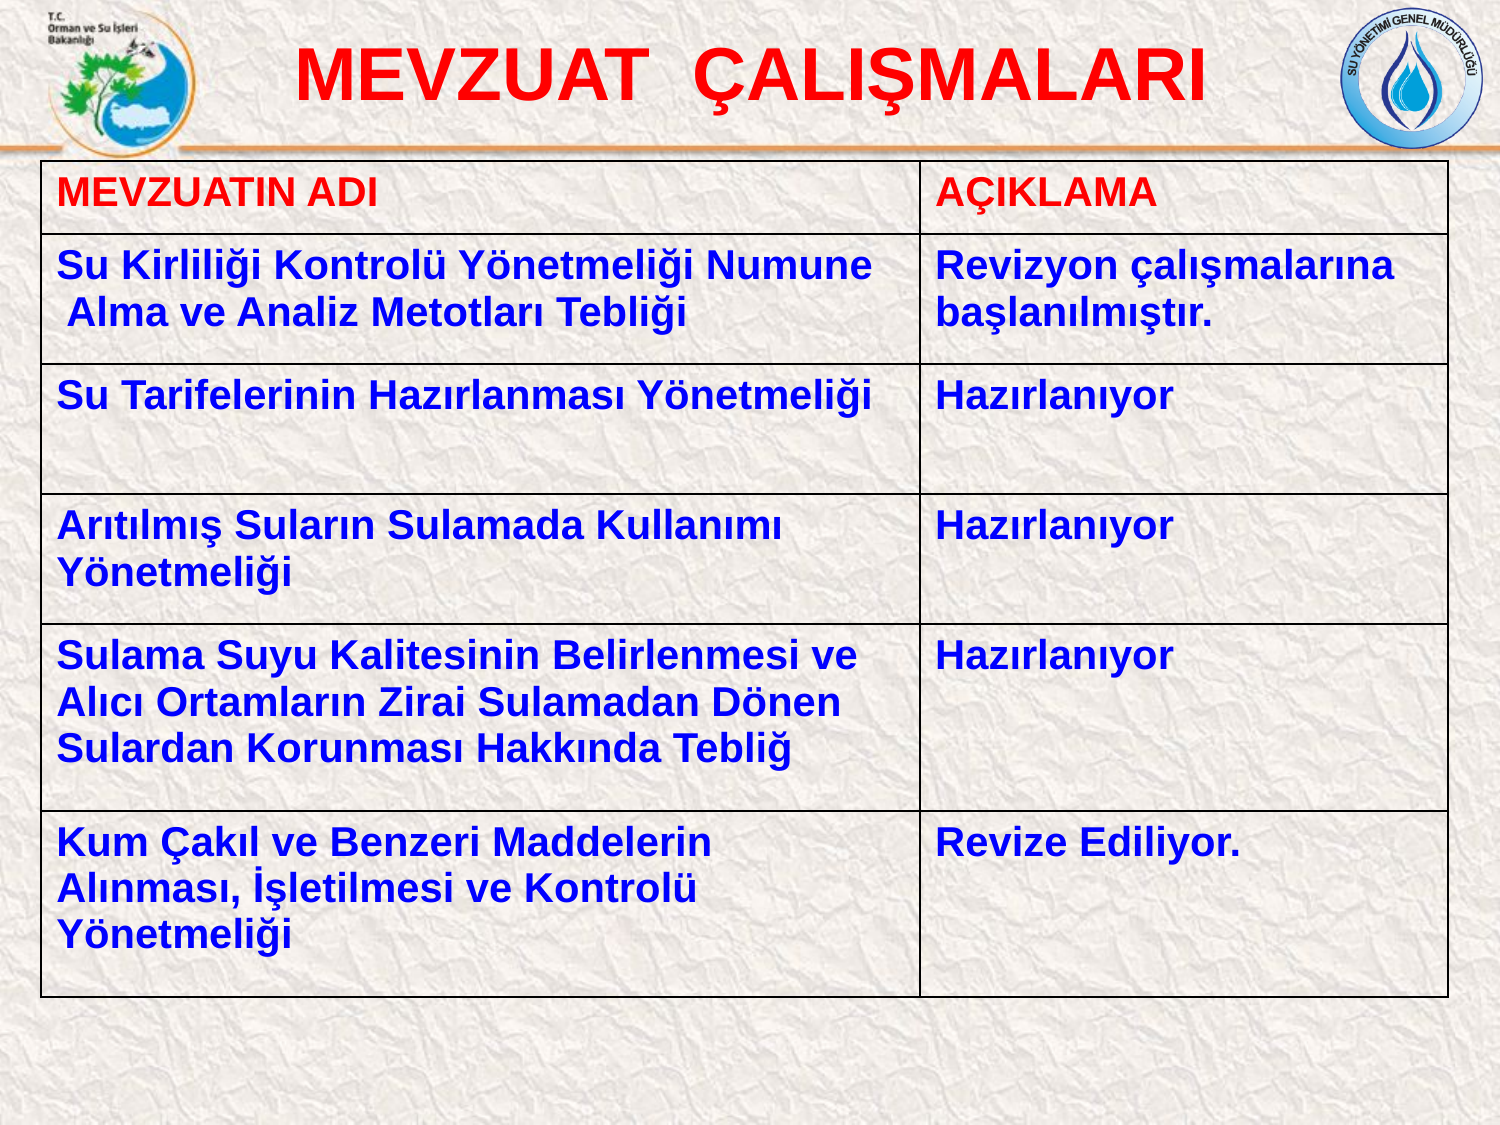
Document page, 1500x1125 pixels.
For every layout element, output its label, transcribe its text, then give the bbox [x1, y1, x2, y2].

table_cell Hazırlanıyor [921, 365, 1447, 493]
table_cell Su Kirliliği Kontrolü Yönetmeliği Numune Alma ve Analiz Metotları Tebliği [42, 235, 919, 363]
table_cell Su Tarifelerinin Hazırlanması Yönetmeliği [42, 365, 919, 493]
table_cell Revize Ediliyor. [921, 812, 1447, 996]
table_header MEVZUATIN ADI [42, 162, 919, 233]
table_cell Kum Çakıl ve Benzeri Maddelerin Alınması, İşletilmesi ve Kontrolü Yönetmeliği [42, 812, 919, 996]
table_cell Hazırlanıyor [921, 495, 1447, 623]
table_cell Arıtılmış Suların Sulamada Kullanımı Yönetmeliği [42, 495, 919, 623]
table_header AÇIKLAMA [921, 162, 1447, 233]
picture [0, 0, 1500, 1125]
title MEVZUAT ÇALIŞMALARI [76, 0, 1427, 151]
table_cell Hazırlanıyor [921, 625, 1447, 810]
table_cell Revizyon çalışmalarına başlanılmıştır. [921, 235, 1447, 363]
table_cell Sulama Suyu Kalitesinin Belirlenmesi ve Alıcı Ortamların Zirai Sulamadan Dönen Sulardan Korunması Hakkında Tebliğ [42, 625, 919, 810]
